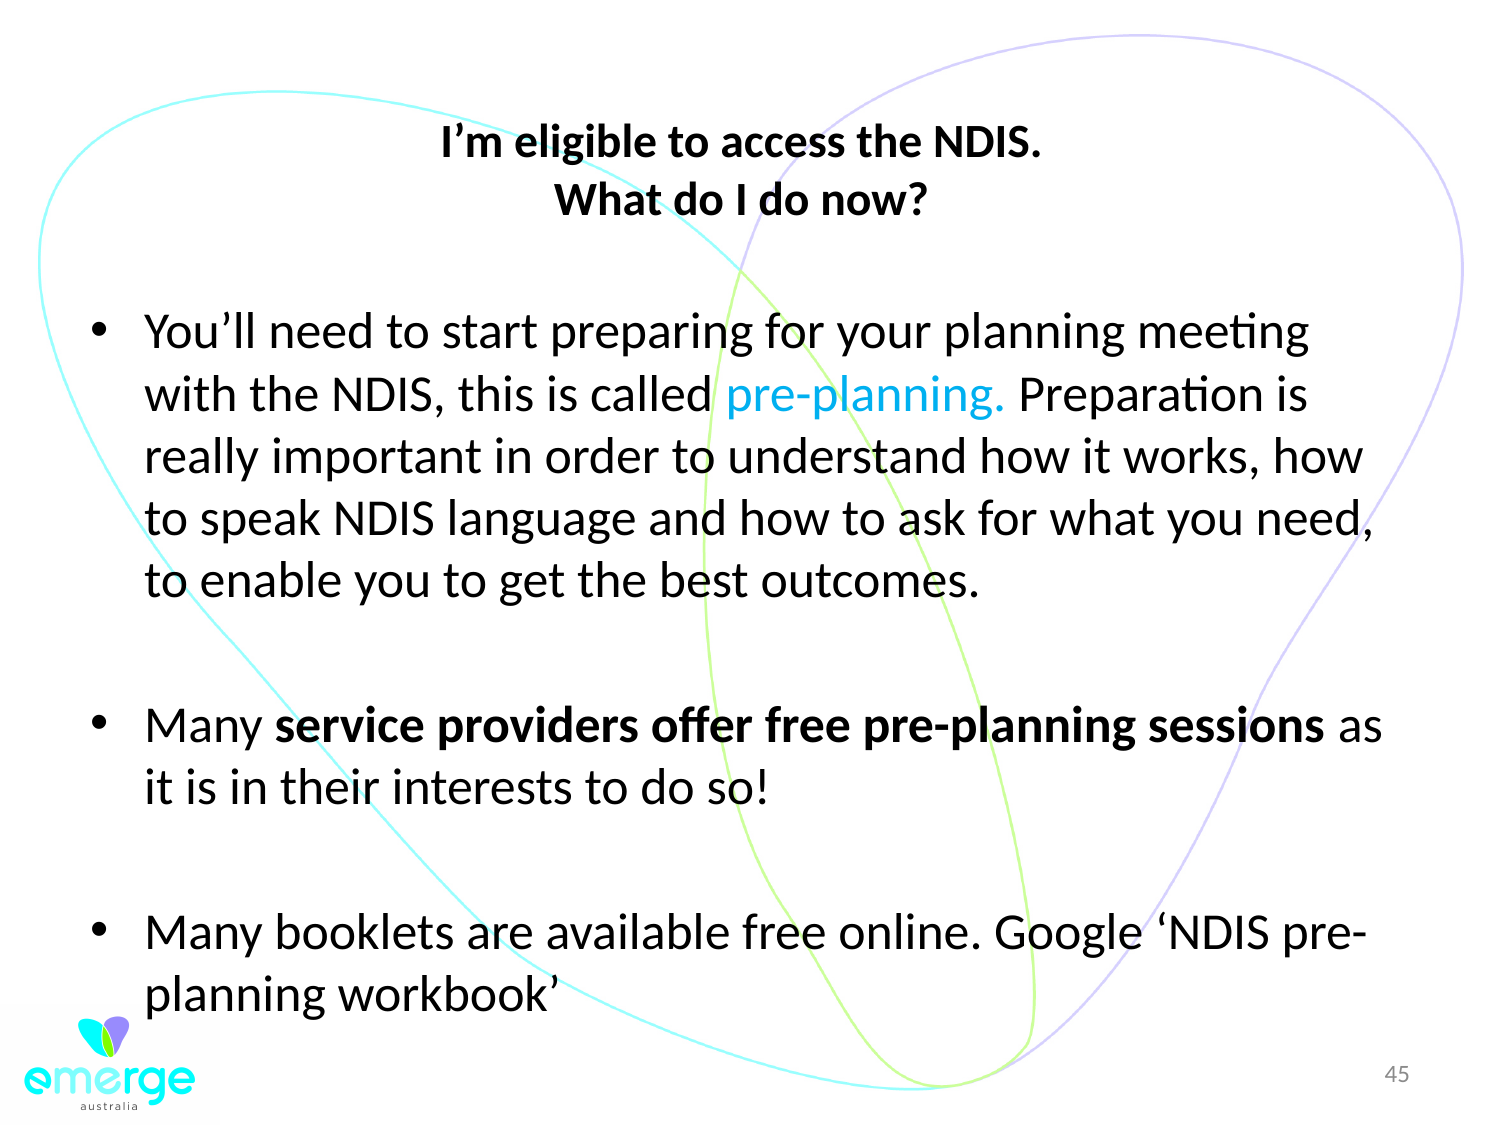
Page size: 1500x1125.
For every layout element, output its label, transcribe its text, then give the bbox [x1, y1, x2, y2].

title I’m eligible to access the NDIS. What do I do now? [72, 102, 1423, 290]
slide_number 45 [1074, 1042, 1425, 1103]
list You’ll need to start preparing for your planning meeting with the NDIS, this is called pre-planning. Preparation is really important in order to understand how it works, how to speak NDIS language and how to ask for what you need, to enable you to get the best outcomes. Many service providers offer free pre-planning sessions as it is in their interests to do so! Many booklets are available free online. Google ‘NDIS pre-planning workbook’ [75, 289, 1425, 1033]
picture [0, 1004, 220, 1125]
